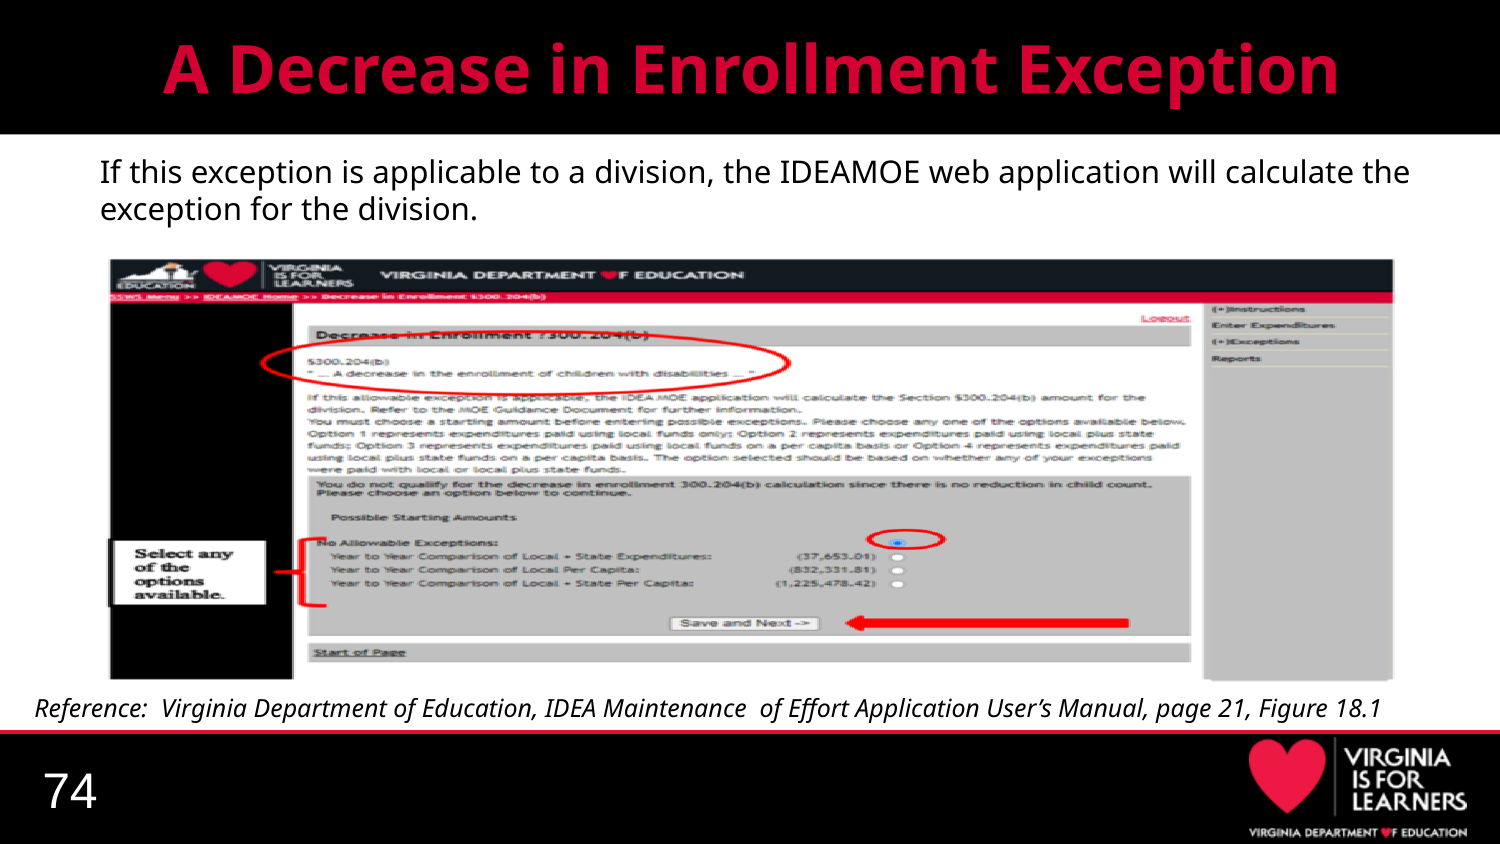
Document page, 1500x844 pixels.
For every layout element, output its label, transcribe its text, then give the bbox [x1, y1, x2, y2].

title A Decrease in Enrollment Exception [0, 0, 1500, 135]
picture [1249, 737, 1467, 838]
text_box Reference: Virginia Department of Education, IDEA Maintenance of Effort Application User’s Manual, page 21, Figure 18.1 [19, 684, 1456, 730]
text_box If this exception is applicable to a division, the IDEAMOE web application will calculate the exception for the division. [85, 144, 1460, 235]
picture [86, 247, 1407, 686]
